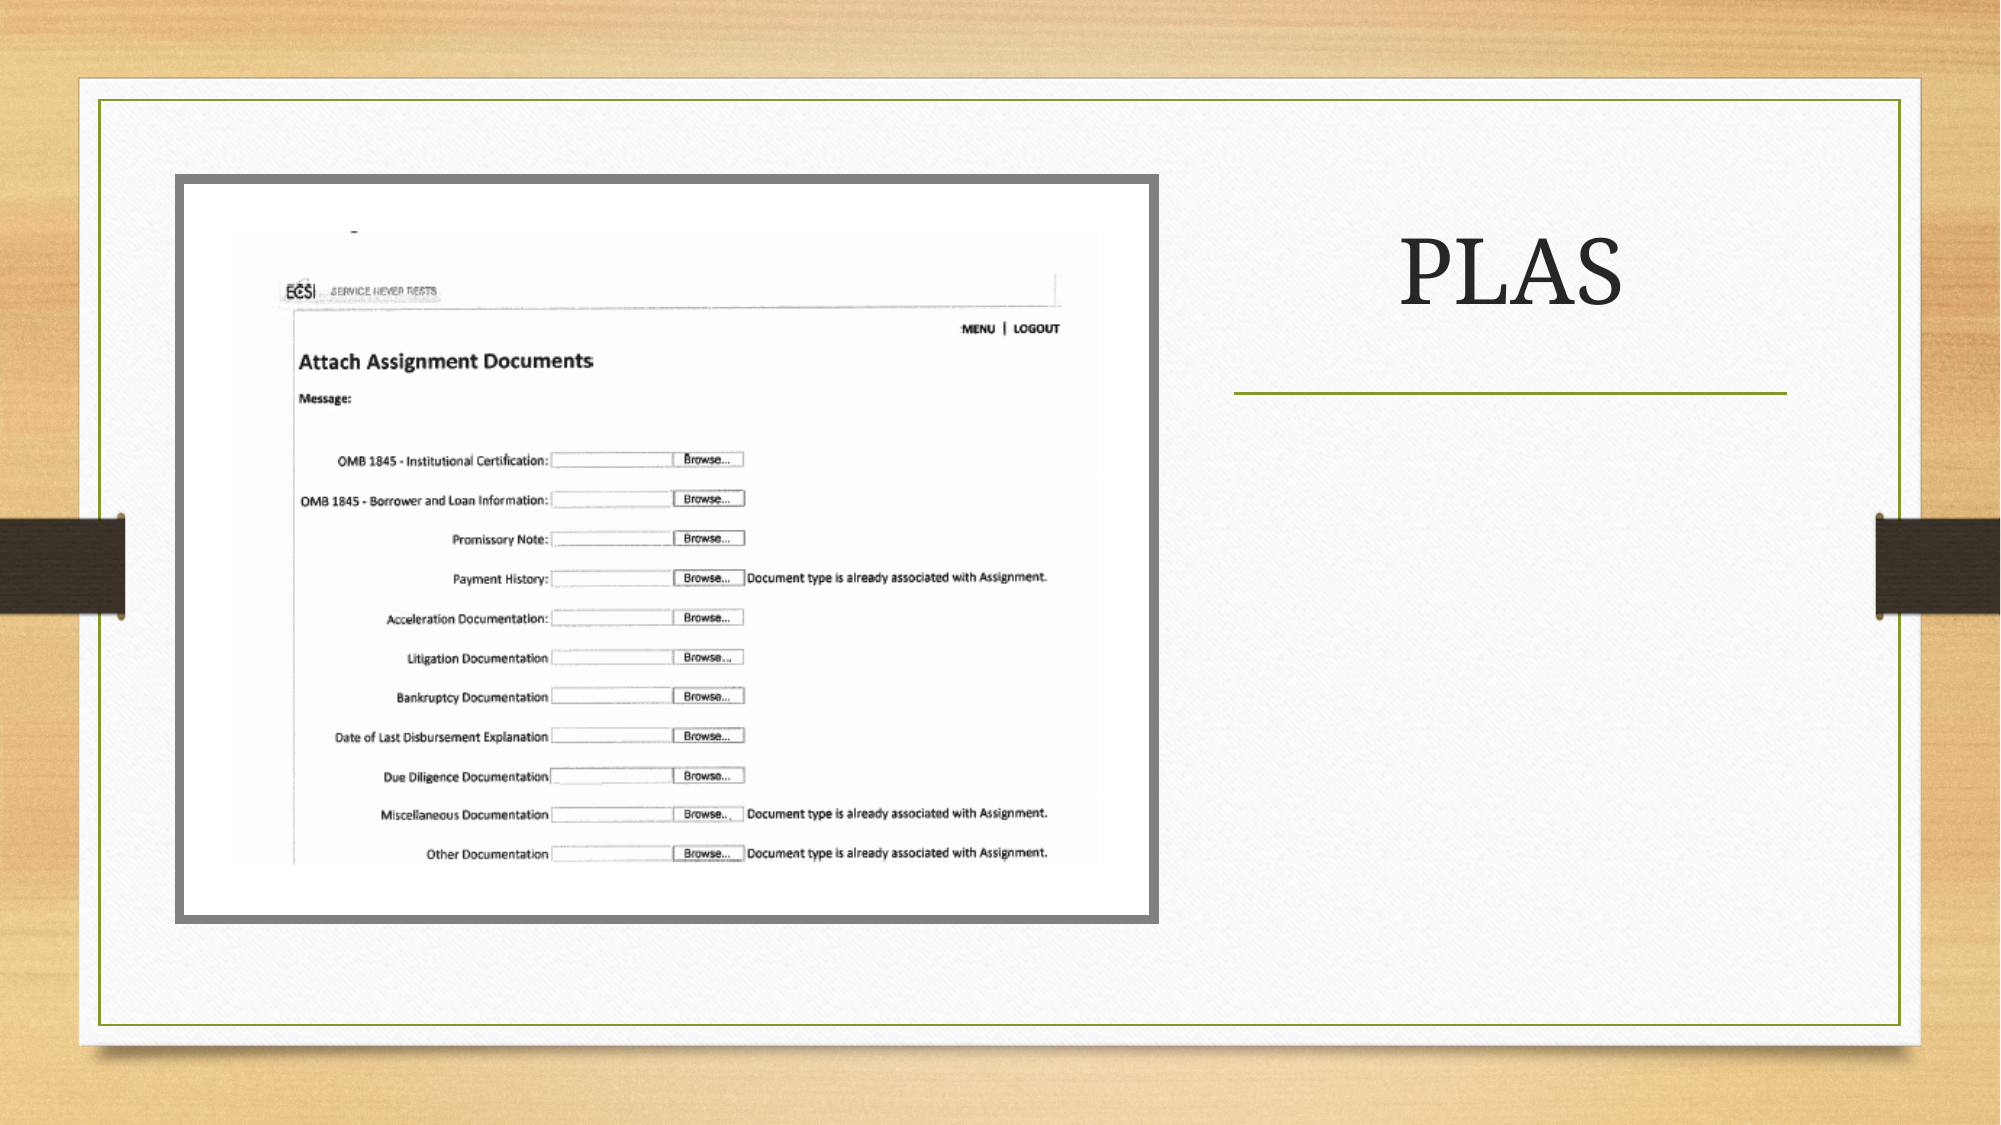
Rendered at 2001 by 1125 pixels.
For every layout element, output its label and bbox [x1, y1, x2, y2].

text_box [0, 0, 2000, 1125]
picture [231, 231, 1098, 865]
